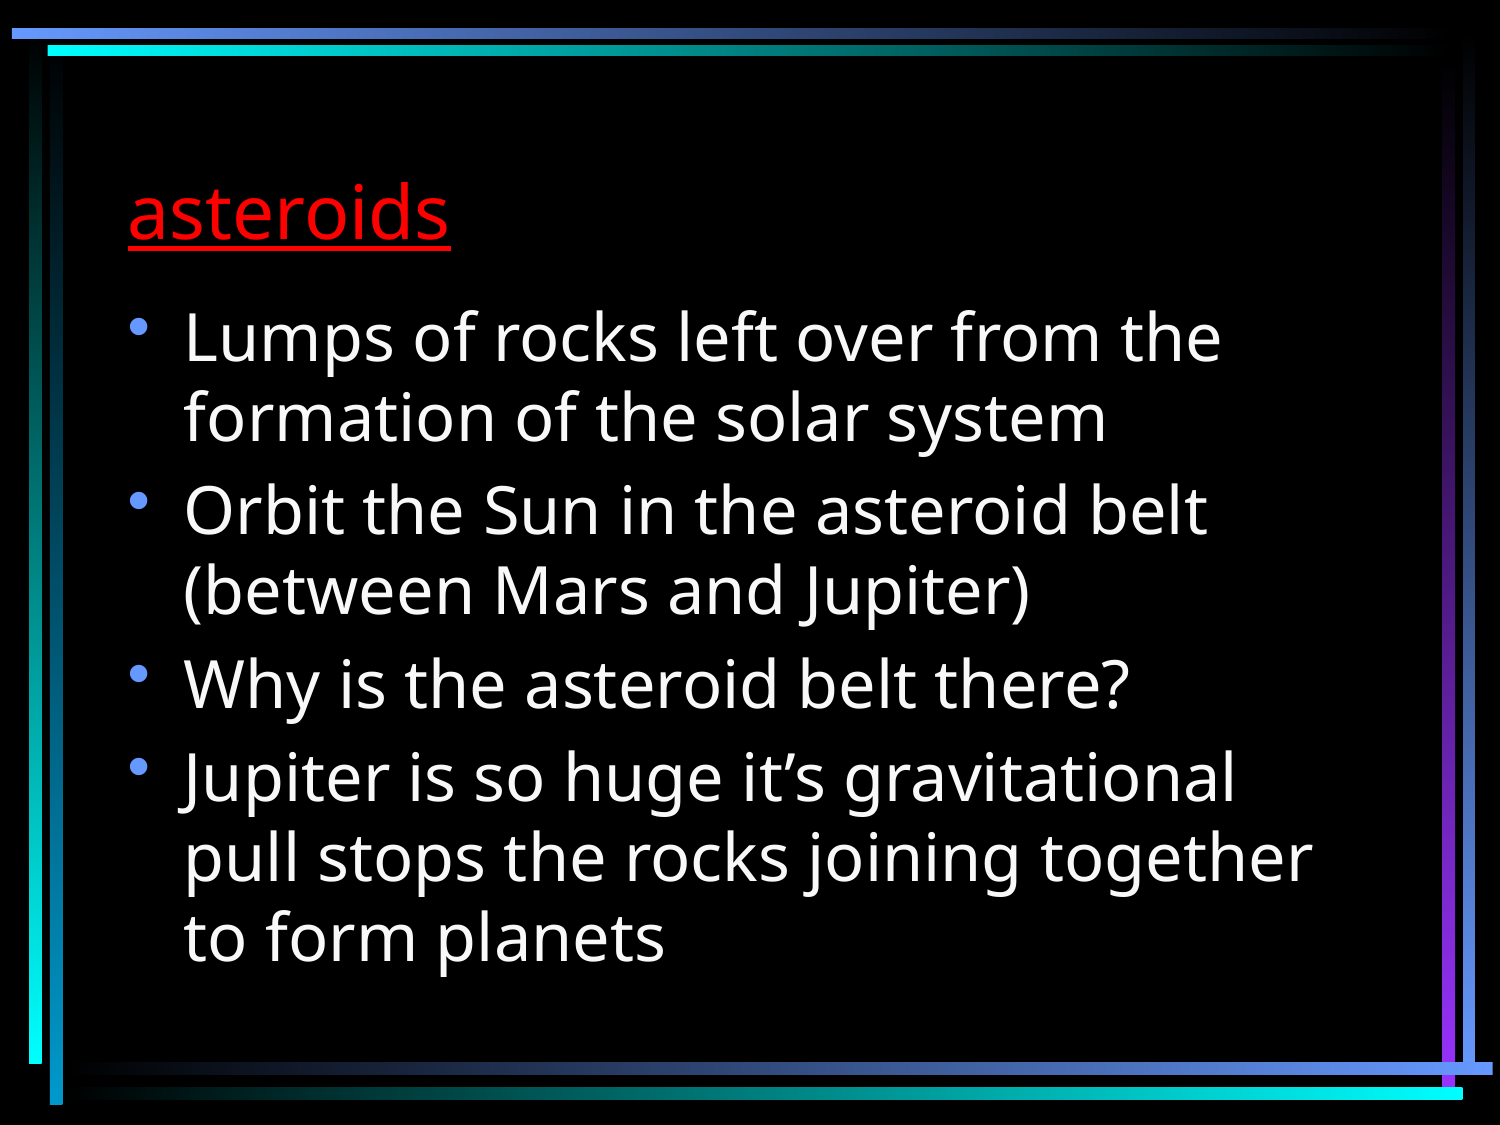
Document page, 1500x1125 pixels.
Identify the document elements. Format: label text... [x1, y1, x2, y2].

title asteroids [112, 99, 1388, 263]
list Lumps of rocks left over from the formation of the solar system Orbit the Sun in the asteroid belt (between Mars and Jupiter) Why is the asteroid belt there? Jupiter is so huge it’s gravitational pull stops the rocks joining together to form planets [112, 287, 1388, 976]
